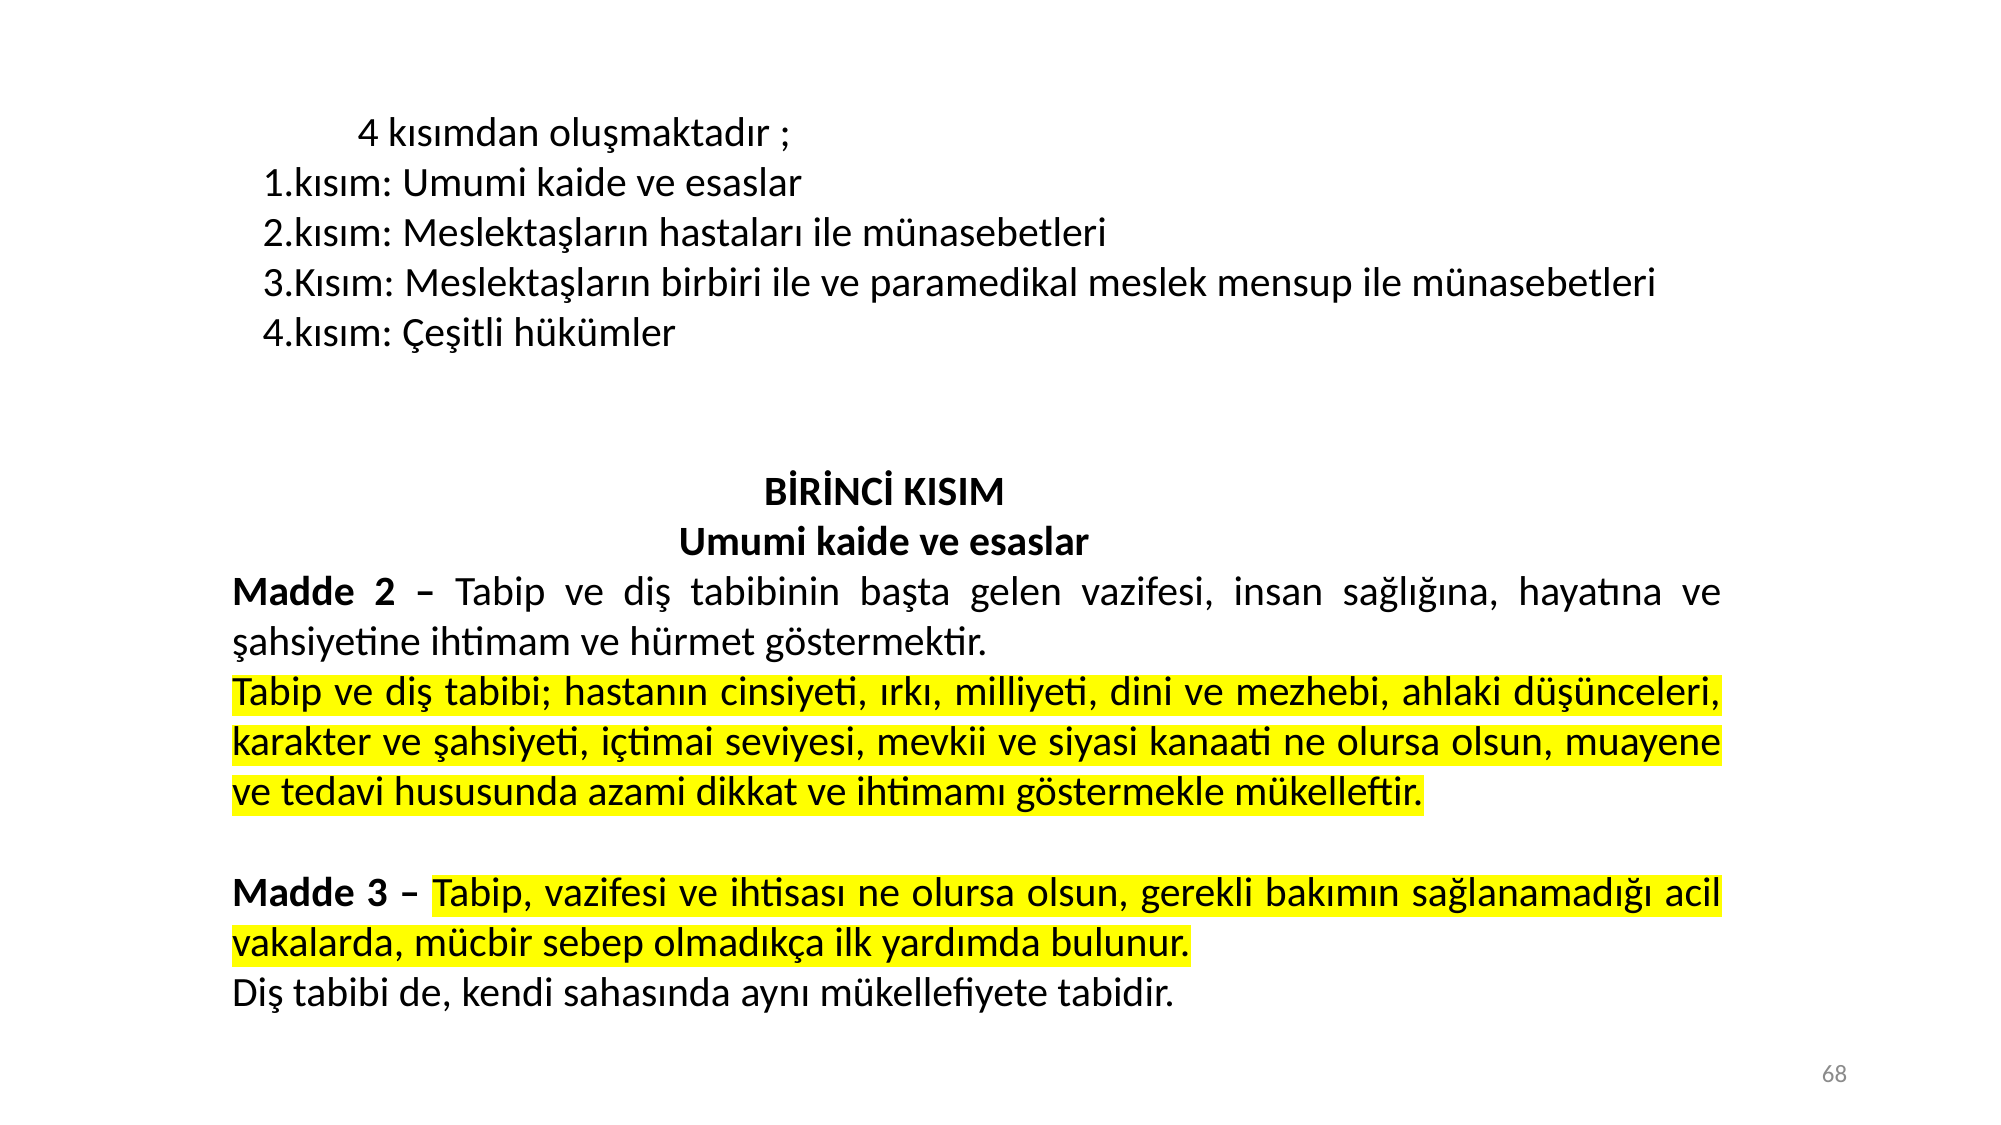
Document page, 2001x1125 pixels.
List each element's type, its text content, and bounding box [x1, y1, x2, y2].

text_box BİRİNCİ KISIM Umumi kaide ve esaslar Madde 2 – Tabip ve diş tabibinin başta gelen vazifesi, insan sağlığına, hayatına ve şahsiyetine ihtimam ve hürmet göstermektir. Tabip ve diş tabibi; hastanın cinsiyeti, ırkı, milliyeti, dini ve mezhebi, ahlaki düşünceleri, karakter ve şahsiyeti, içtimai seviyesi, mevkii ve siyasi kanaati ne olursa olsun, muayene ve tedavi hususunda azami dikkat ve ihtimamı göstermekle mükelleftir. Madde 3 – Tabip, vazifesi ve ihtisası ne olursa olsun, gerekli bakımın sağlanamadığı acil vakalarda, mücbir sebep olmadıkça ilk yardımda bulunur. Diş tabibi de, kendi sahasında aynı mükellefiyete tabidir. [217, 456, 1737, 1022]
text_box 4 kısımdan oluşmaktadır ; 1.kısım: Umumi kaide ve esaslar 2.kısım: Meslektaşların hastaları ile münasebetleri 3.Kısım: Meslektaşların birbiri ile ve paramedikal meslek mensup ile münasebetleri 4.kısım: Çeşitli hükümler [247, 97, 1844, 363]
slide_number 68 [1412, 1042, 1863, 1103]
